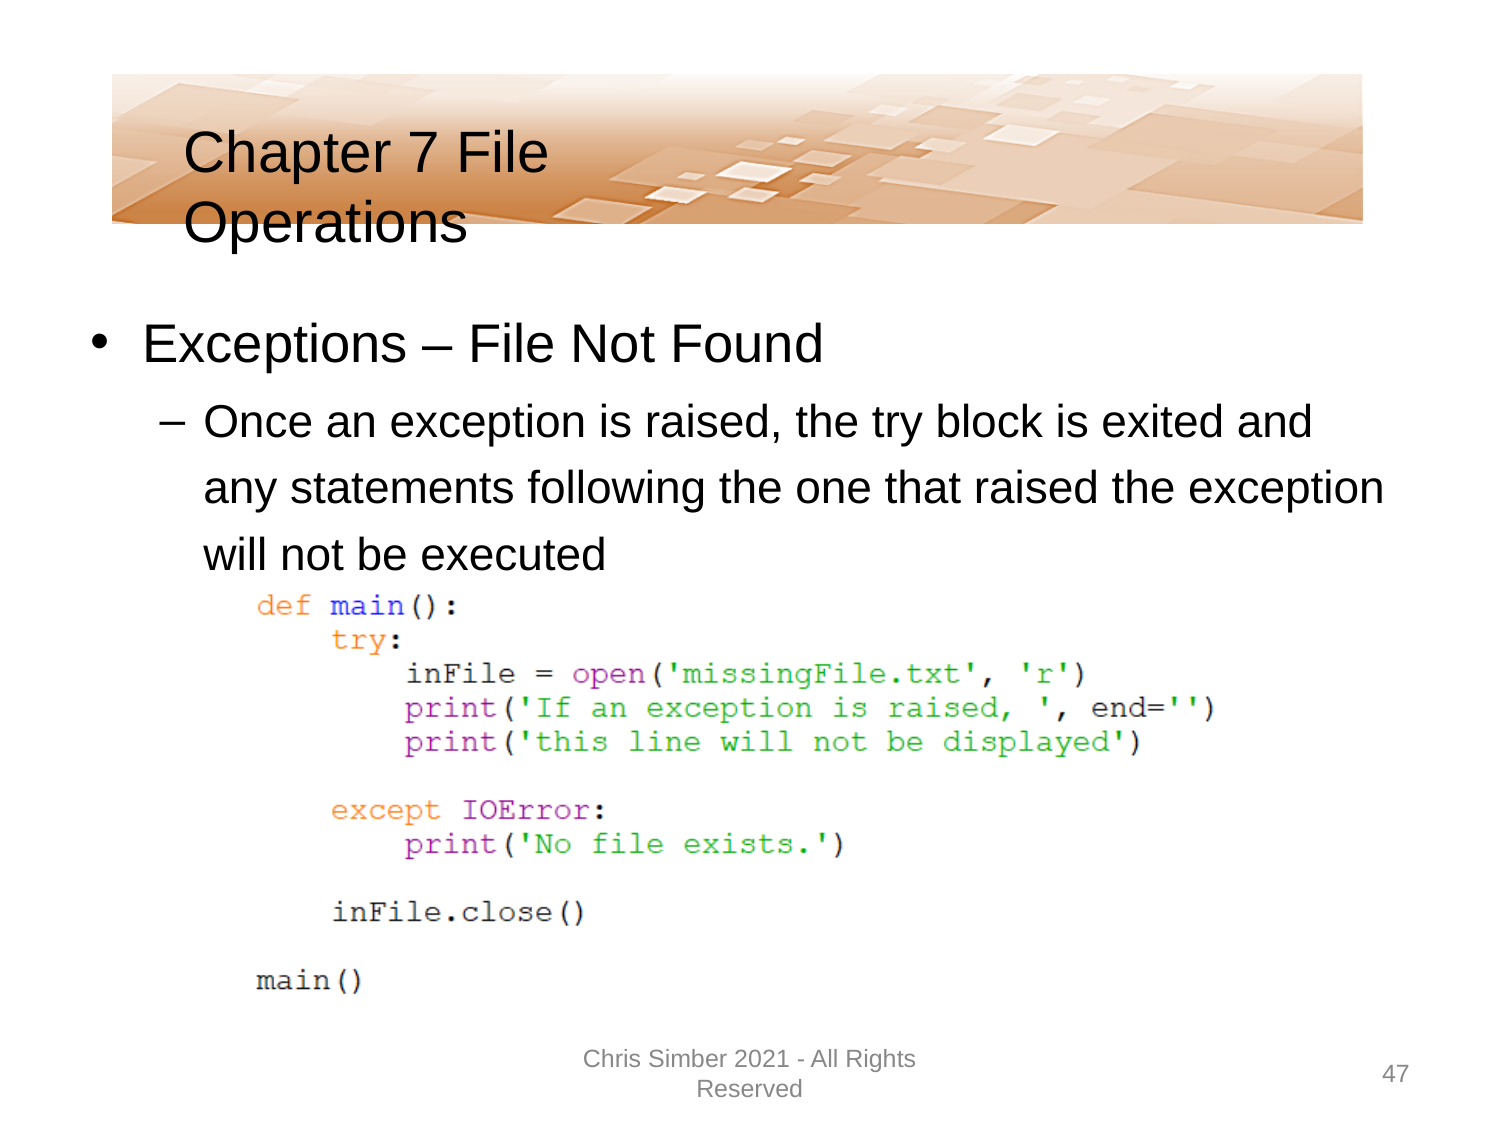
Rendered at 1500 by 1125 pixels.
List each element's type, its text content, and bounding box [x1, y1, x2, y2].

slide_number ‹#› [1074, 1042, 1425, 1103]
footer Chris Simber 2021 - All Rights Reserved [512, 1042, 988, 1103]
list Exceptions – File Not Found Once an exception is raised, the try block is exited and any statements following the one that raised the exception will not be executed [75, 287, 1400, 588]
picture [253, 587, 1222, 1008]
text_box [112, 74, 1363, 224]
